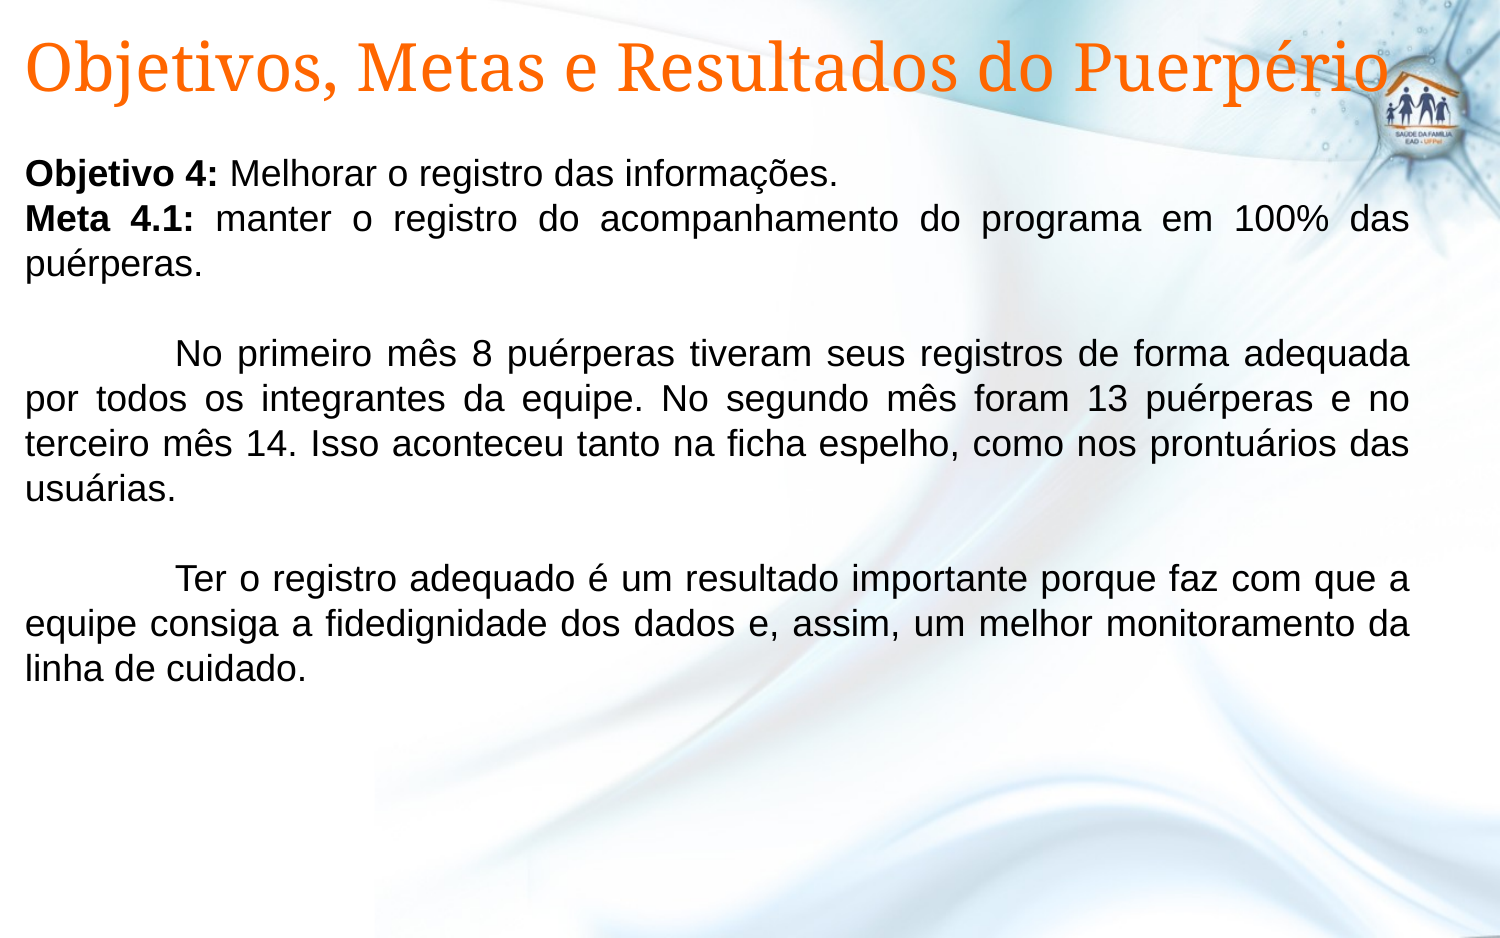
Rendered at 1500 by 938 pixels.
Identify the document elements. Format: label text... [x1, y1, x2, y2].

picture [374, 0, 1500, 938]
title Objetivos, Metas e Resultados do Puerpério [24, 24, 1428, 106]
list Objetivo 4: Melhorar o registro das informações. Meta 4.1: manter o registro do acompanhamento do programa em 100% das puérperas. No primeiro mês 8 puérperas tiveram seus registros de forma adequada por todos os integrantes da equipe. No segundo mês foram 13 puérperas e no terceiro mês 14. Isso aconteceu tanto na ficha espelho, como nos prontuários das usuárias. Ter o registro adequado é um resultado importante porque faz com que a equipe consiga a fidedignidade dos dados e, assim, um melhor monitoramento da linha de cuidado. [24, 149, 1411, 831]
